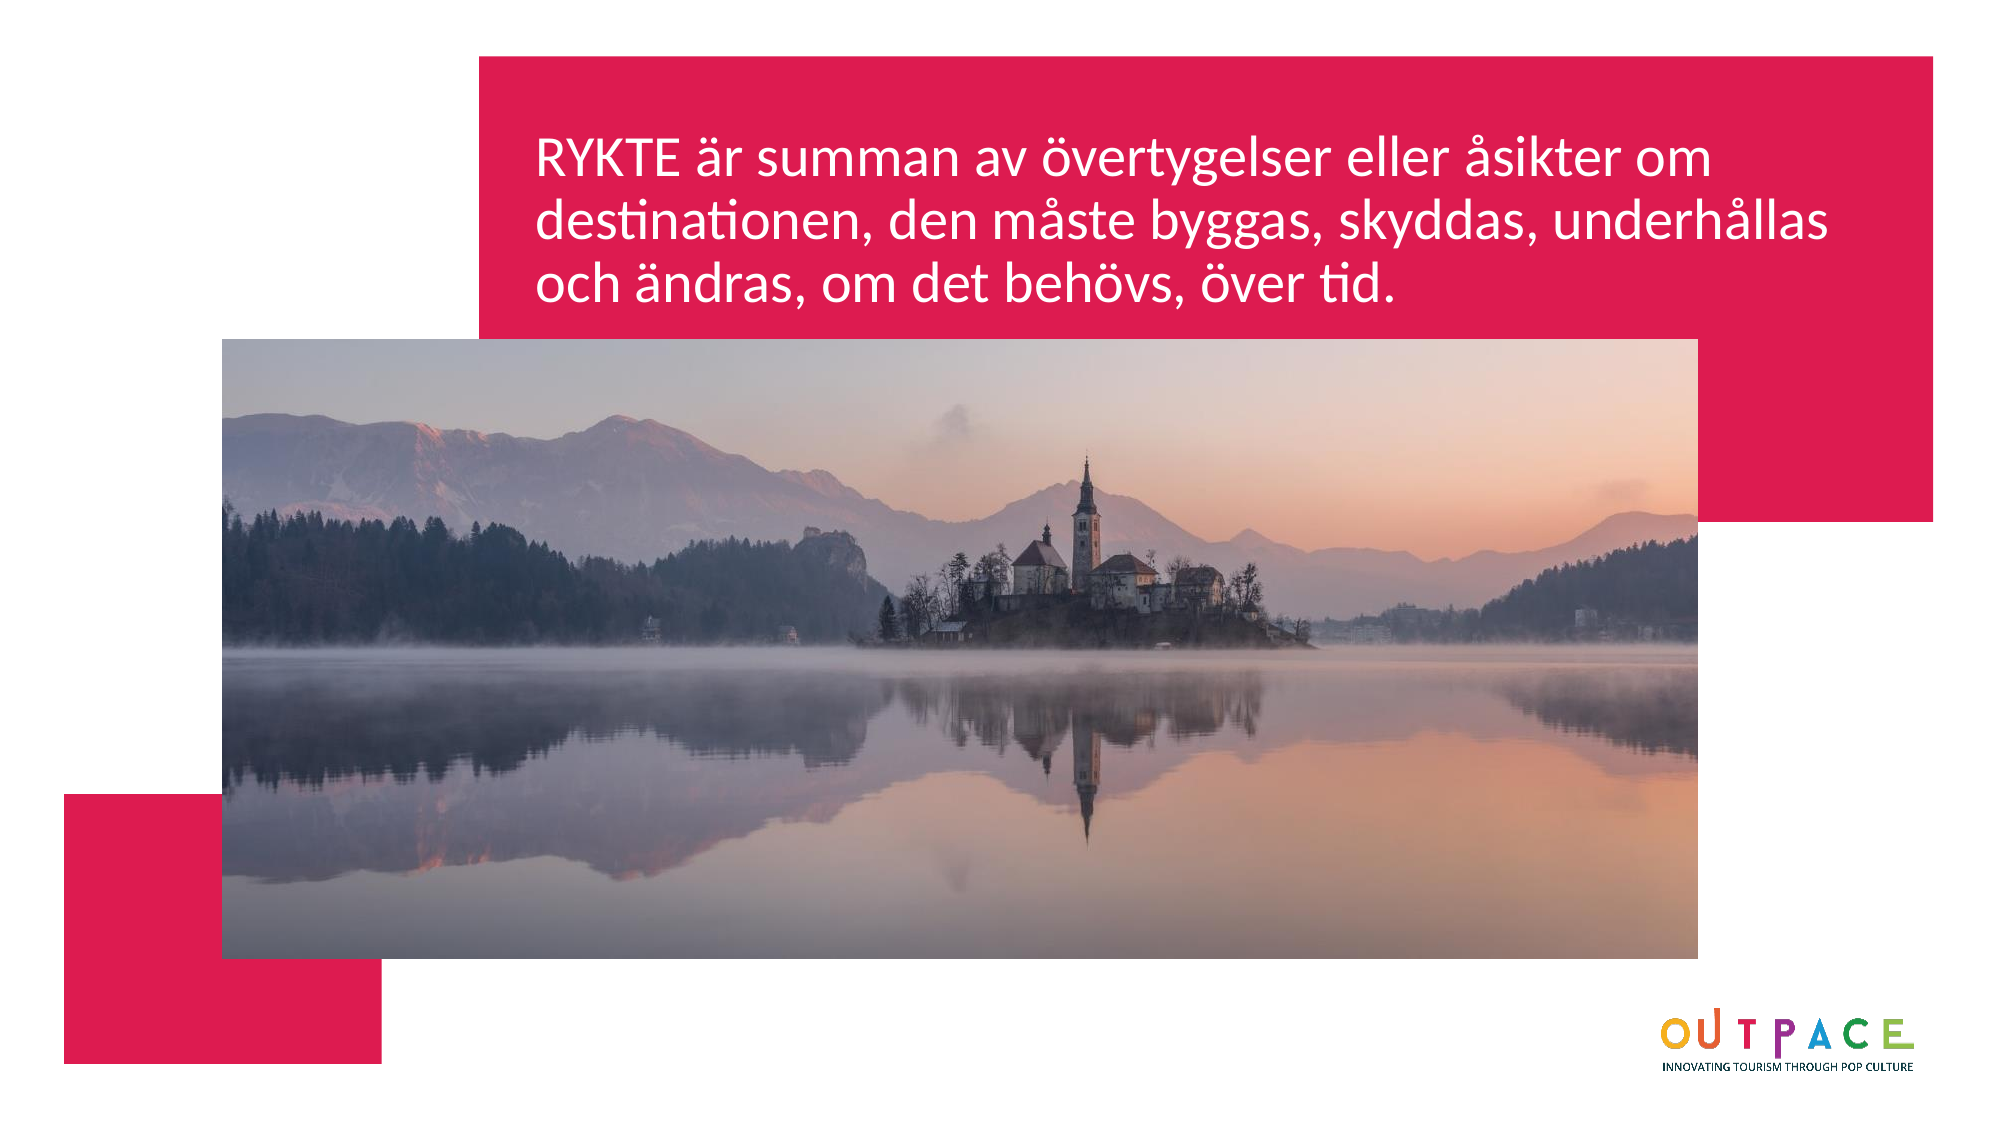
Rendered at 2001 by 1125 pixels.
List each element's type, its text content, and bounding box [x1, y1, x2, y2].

picture [222, 339, 1698, 959]
picture [1661, 1008, 1914, 1071]
list RYKTE är summan av övertygelser eller åsikter om destinationen, den måste byggas, skyddas, underhållas och ändras, om det behövs, över tid. [520, 118, 1874, 340]
